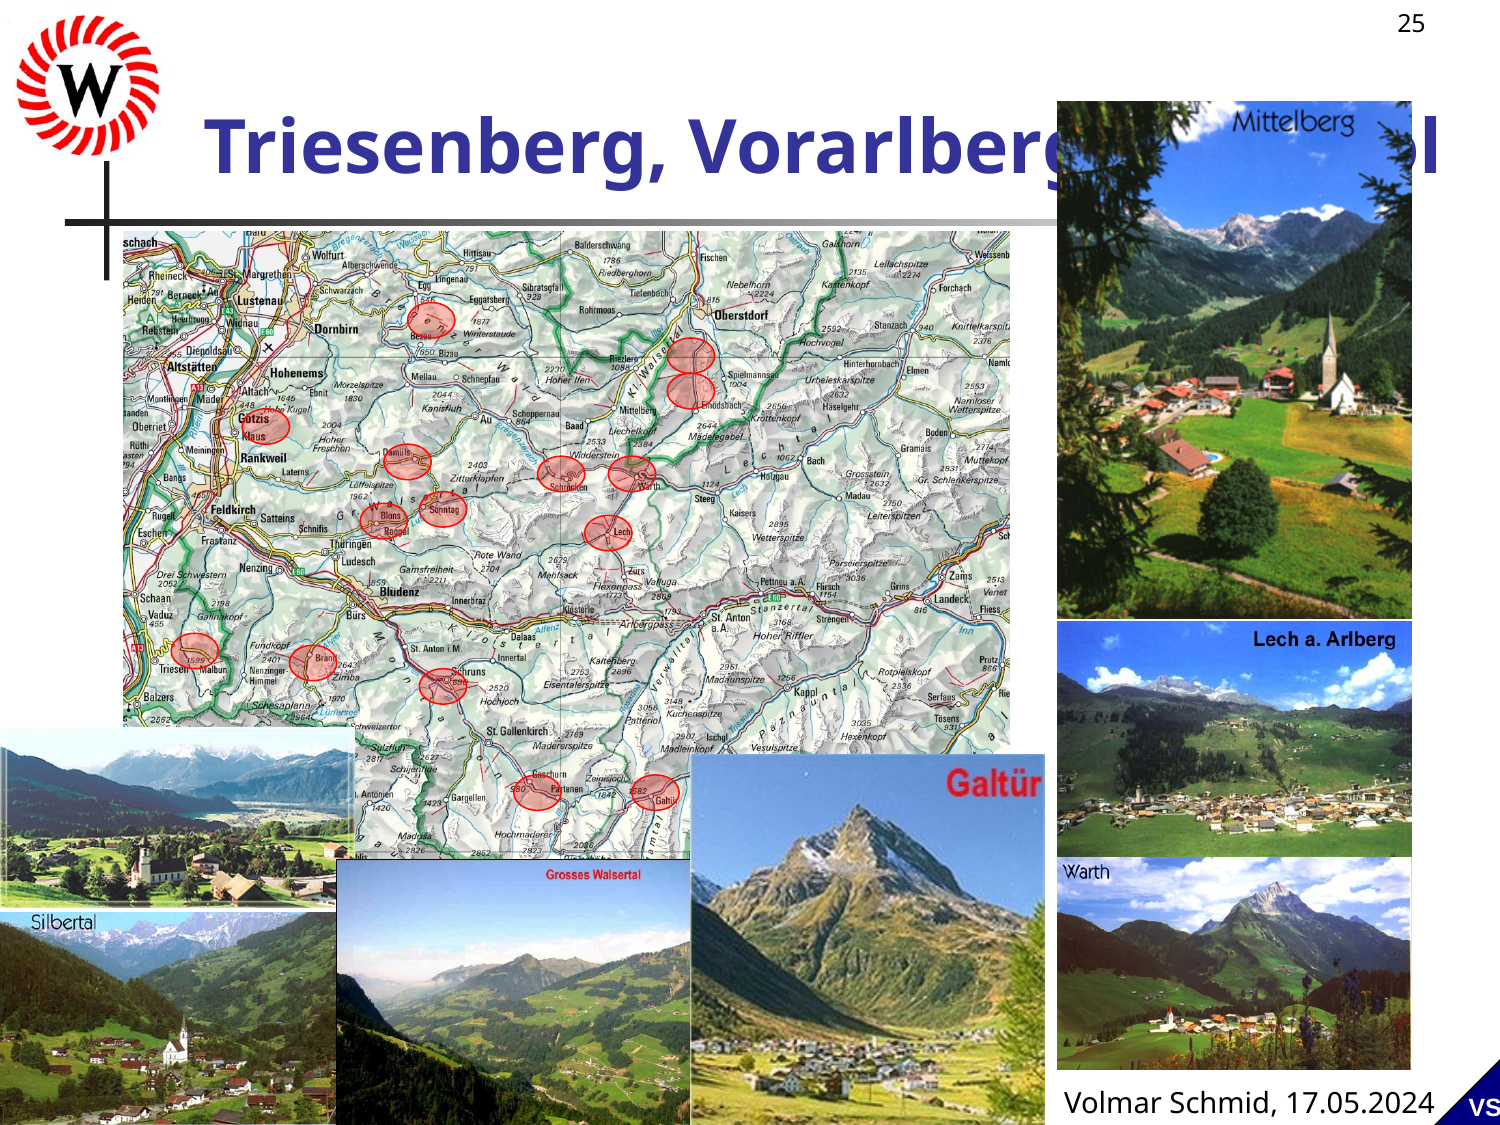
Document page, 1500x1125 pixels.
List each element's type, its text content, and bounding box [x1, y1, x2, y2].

footer Volmar Schmid, 17.05.2024 [1050, 1052, 1488, 1125]
title Triesenberg, Vorarlberg und Tirol [188, 34, 1468, 197]
picture [1056, 101, 1412, 619]
picture [0, 5, 172, 161]
picture [0, 231, 1046, 1125]
picture [1056, 621, 1412, 1071]
